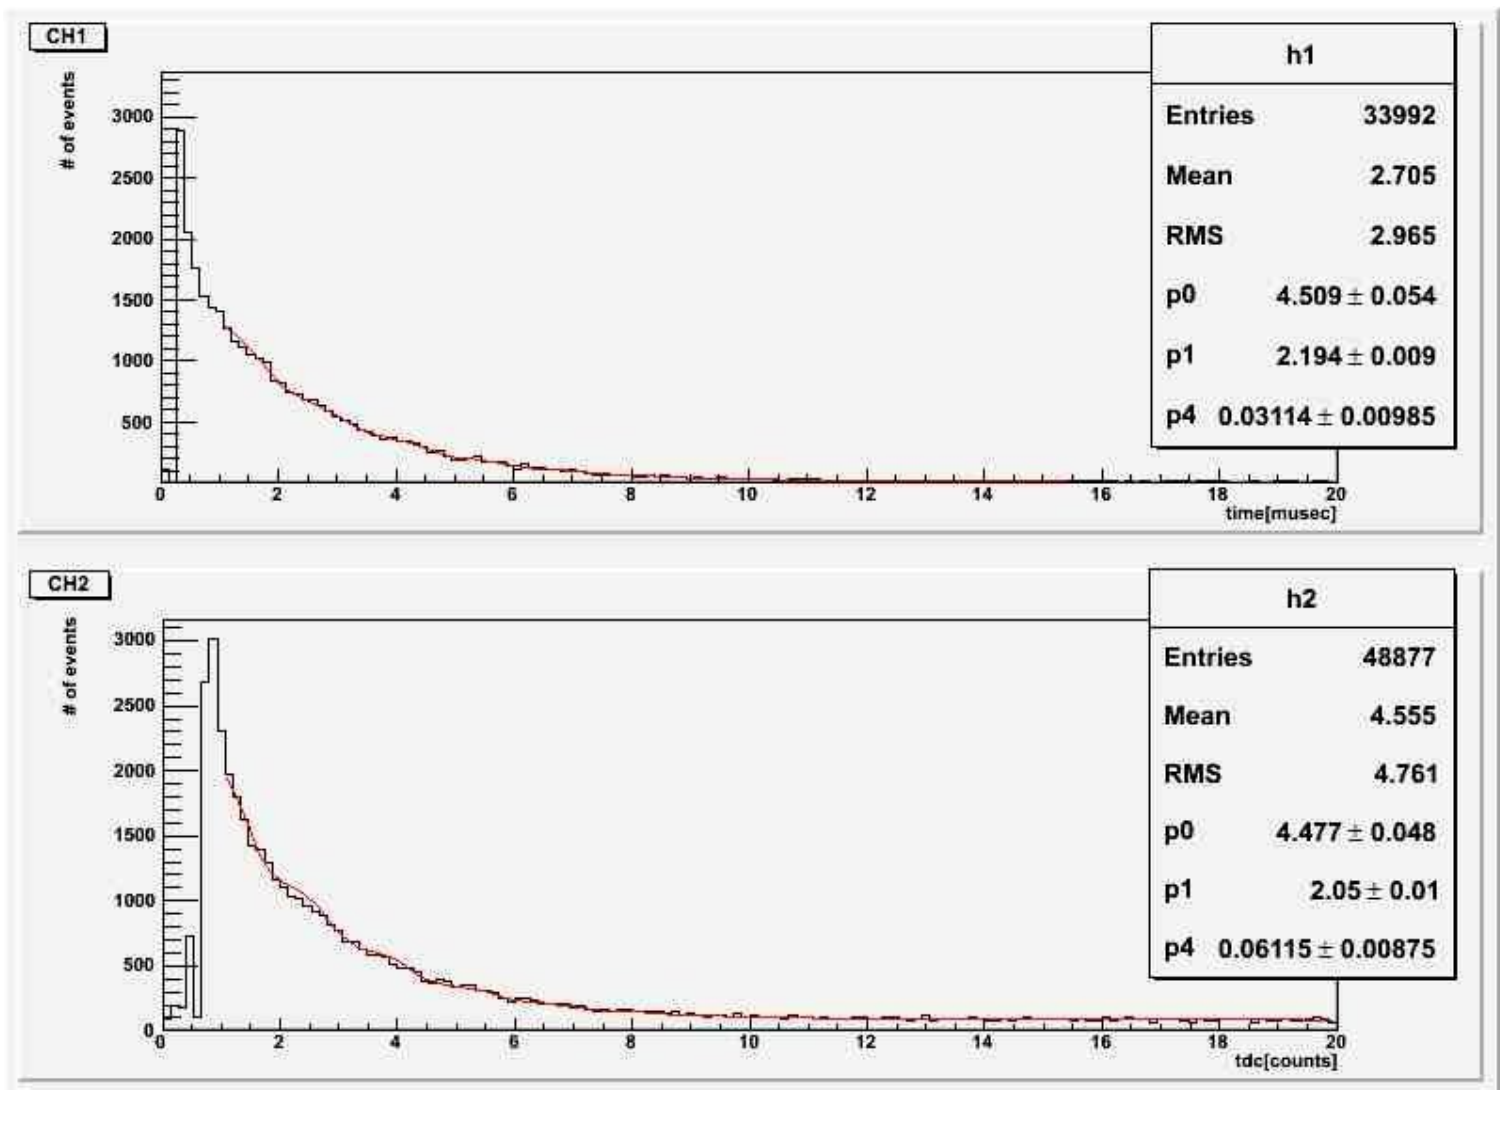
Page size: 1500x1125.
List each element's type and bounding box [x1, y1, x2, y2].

list [3, 6, 1500, 1091]
